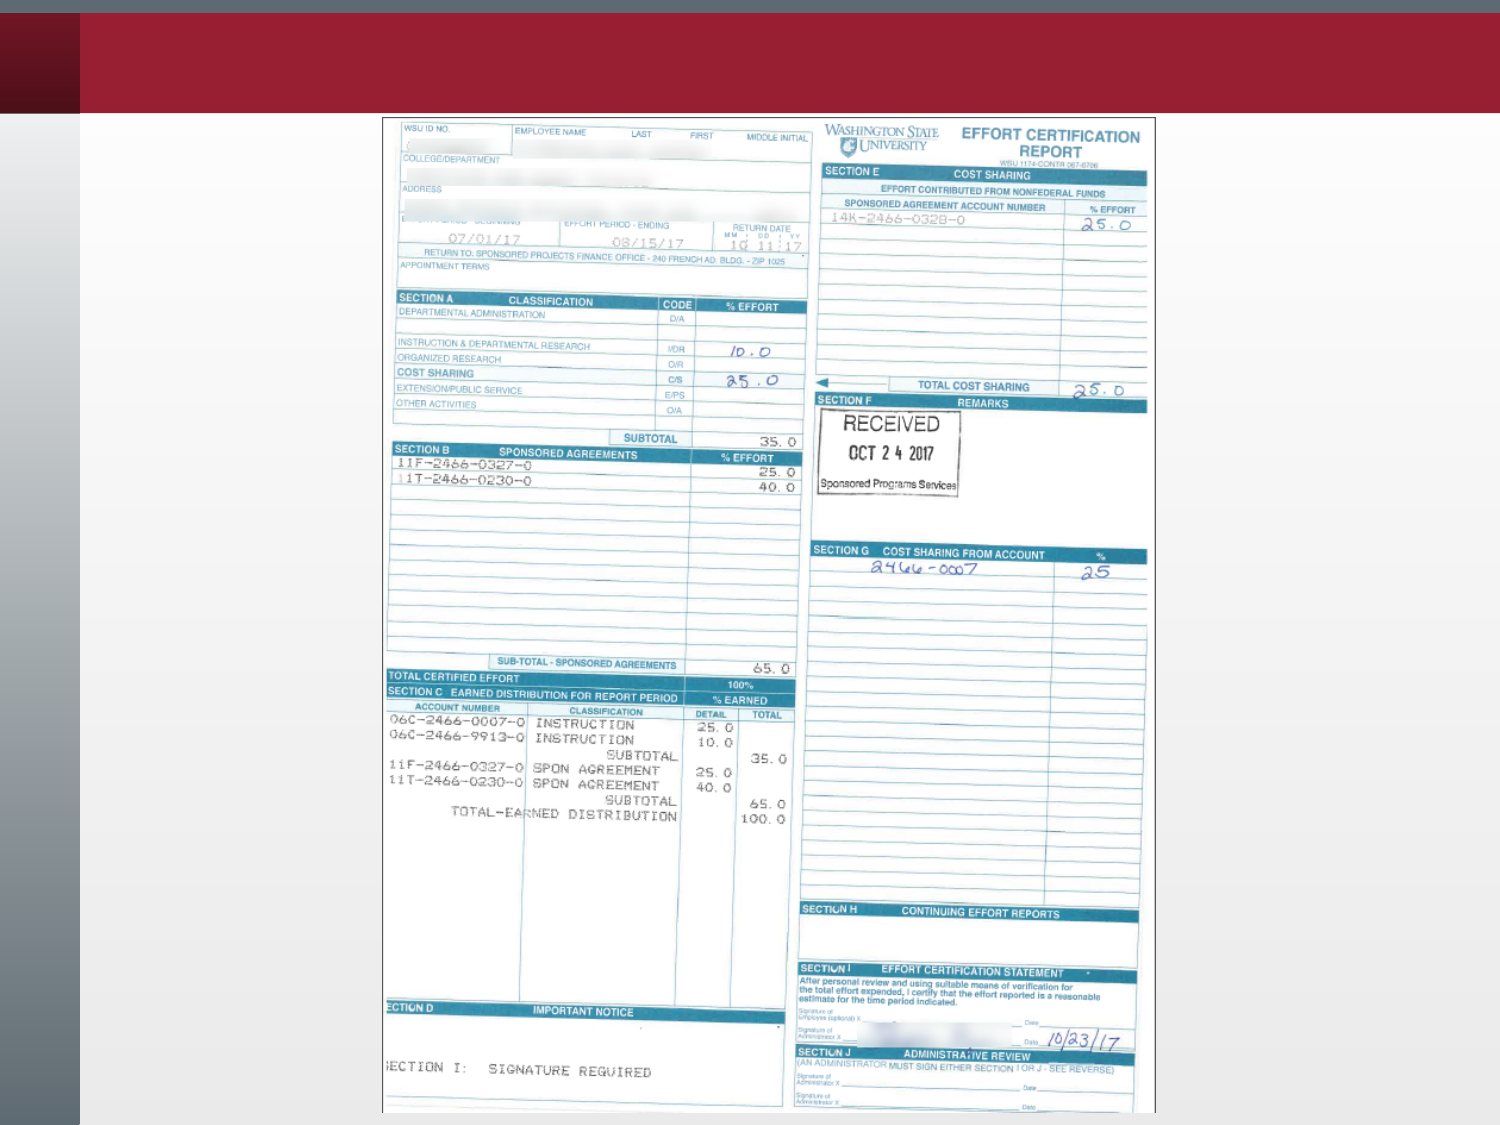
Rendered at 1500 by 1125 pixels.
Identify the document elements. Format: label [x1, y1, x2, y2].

picture [382, 117, 1156, 1114]
